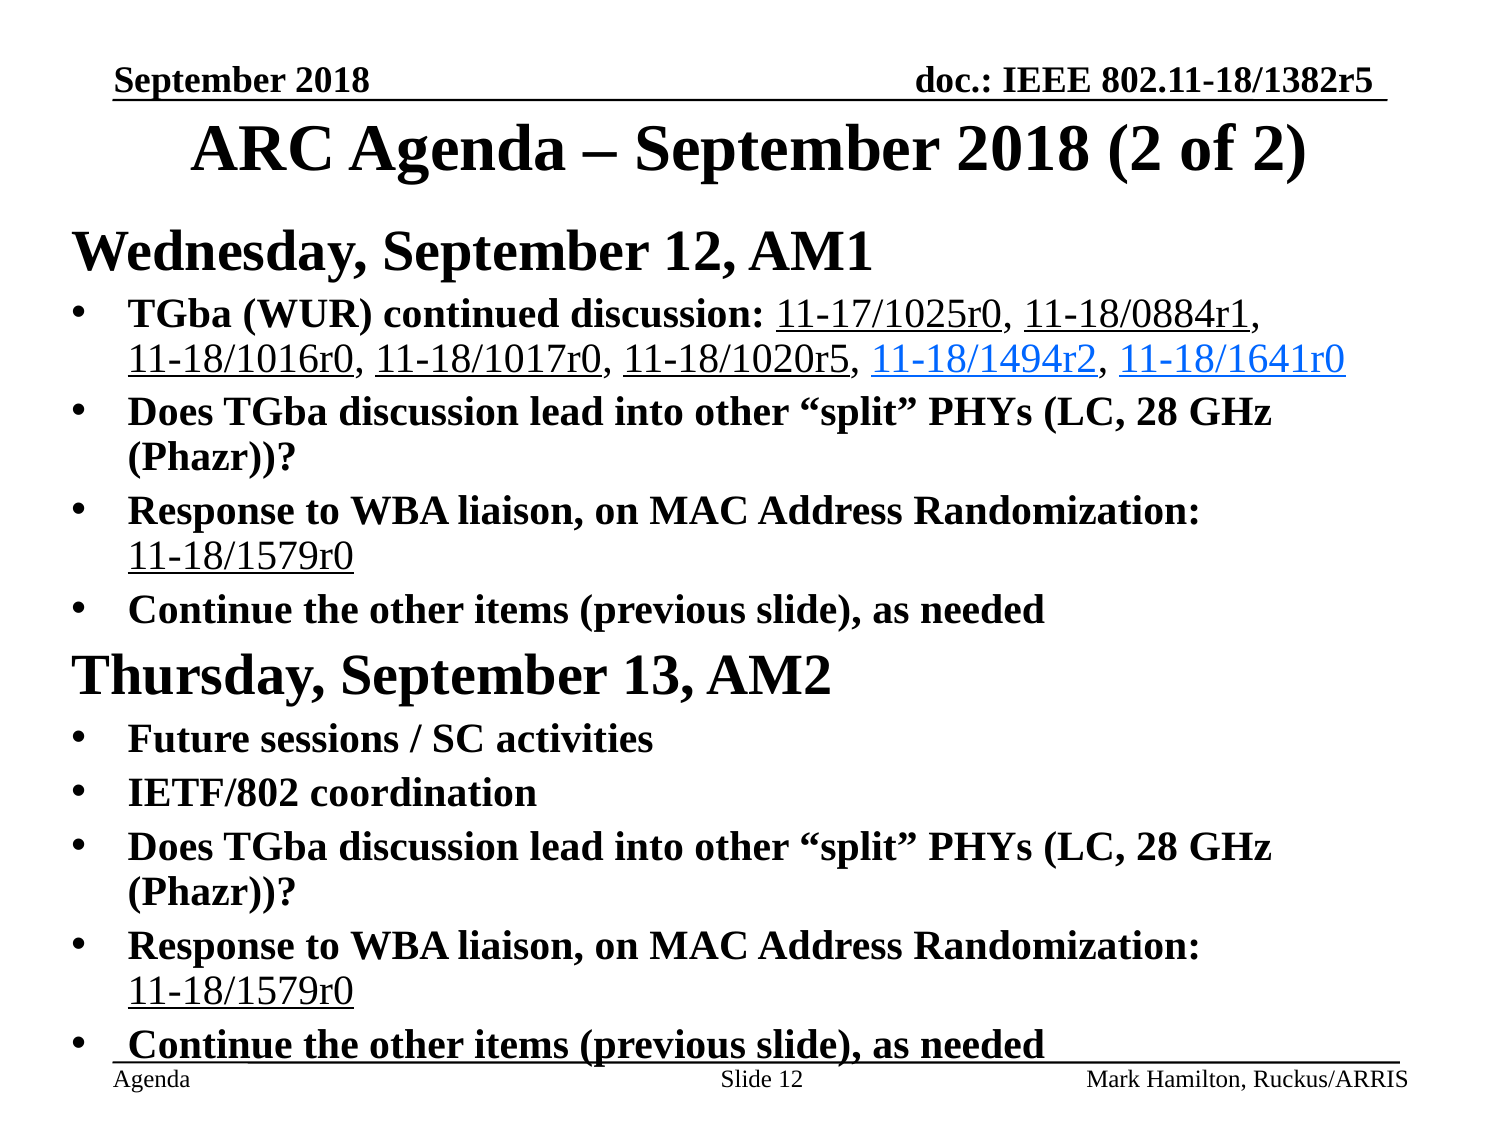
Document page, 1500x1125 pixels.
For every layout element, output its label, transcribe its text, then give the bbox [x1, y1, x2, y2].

list Wednesday, September 12, AM1 TGba (WUR) continued discussion: 11-17/1025r0, 11-18/0884r1, 11-18/1016r0, 11-18/1017r0, 11-18/1020r5, 11-18/1494r2, 11-18/1641r0 Does TGba discussion lead into other “split” PHYs (LC, 28 GHz (Phazr))? Response to WBA liaison, on MAC Address Randomization: 11-18/1579r0 Continue the other items (previous slide), as needed Thursday, September 13, AM2 Future sessions / SC activities IETF/802 coordination Does TGba discussion lead into other “split” PHYs (LC, 28 GHz (Phazr))? Response to WBA liaison, on MAC Address Randomization: 11-18/1579r0 Continue the other items (previous slide), as needed [56, 212, 1444, 1000]
title ARC Agenda – September 2018 (2 of 2) [112, 99, 1388, 188]
